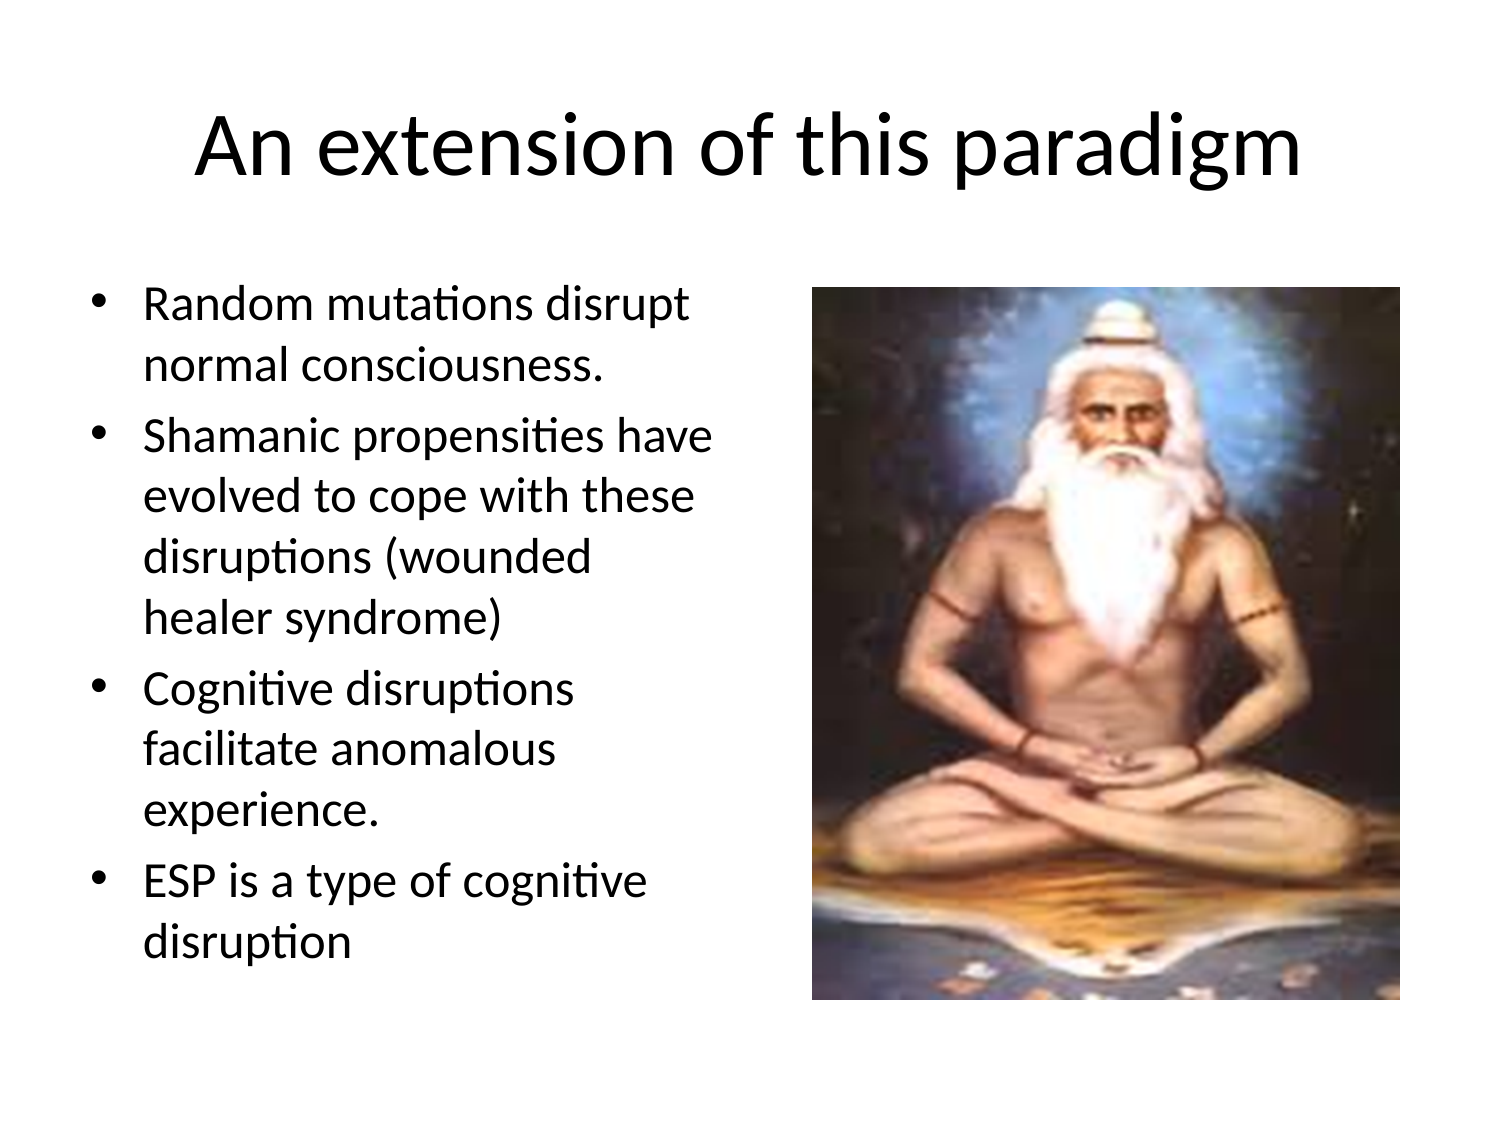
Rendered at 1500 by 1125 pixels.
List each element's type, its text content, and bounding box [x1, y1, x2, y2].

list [812, 287, 1401, 1001]
title An extension of this paradigm [75, 45, 1425, 233]
list Random mutations disrupt normal consciousness. Shamanic propensities have evolved to cope with these disruptions (wounded healer syndrome) Cognitive disruptions facilitate anomalous experience. ESP is a type of cognitive disruption [75, 262, 738, 1005]
